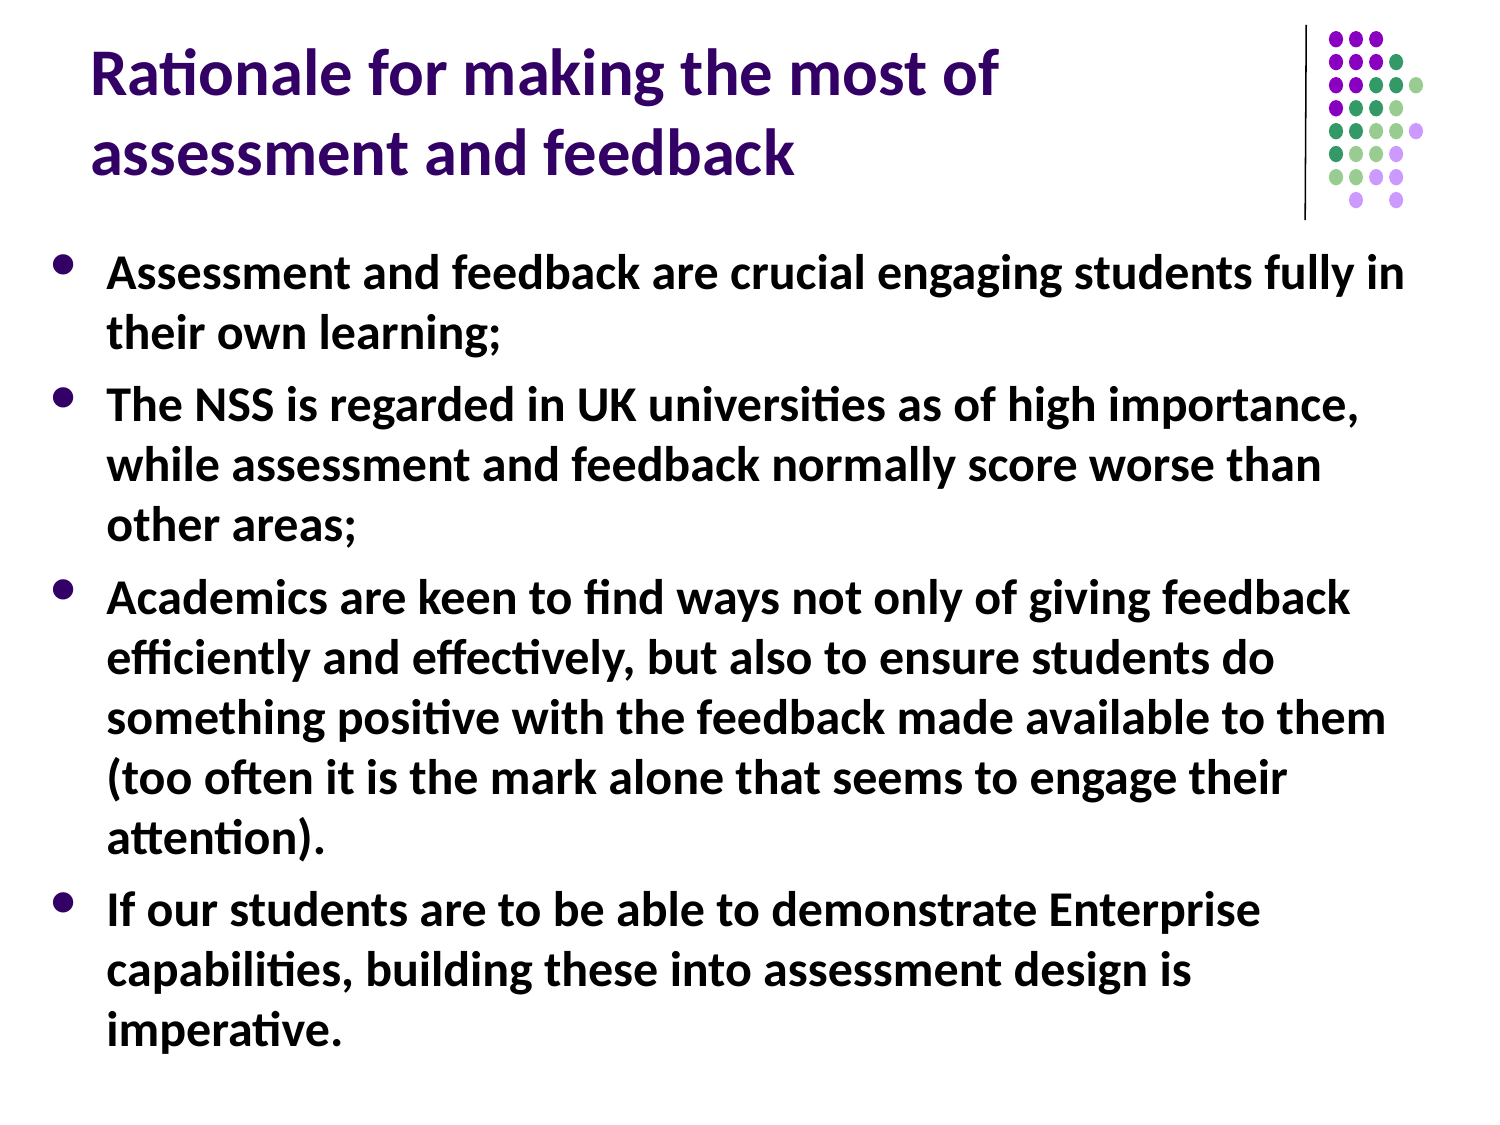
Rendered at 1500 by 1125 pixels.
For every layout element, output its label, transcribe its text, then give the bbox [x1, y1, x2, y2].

list Assessment and feedback are crucial engaging students fully in their own learning; The NSS is regarded in UK universities as of high importance, while assessment and feedback normally score worse than other areas; Academics are keen to find ways not only of giving feedback efficiently and effectively, but also to ensure students do something positive with the feedback made available to them (too often it is the mark alone that seems to engage their attention). If our students are to be able to demonstrate Enterprise capabilities, building these into assessment design is imperative. [34, 231, 1428, 1018]
title Rationale for making the most of assessment and feedback [74, 19, 1313, 197]
